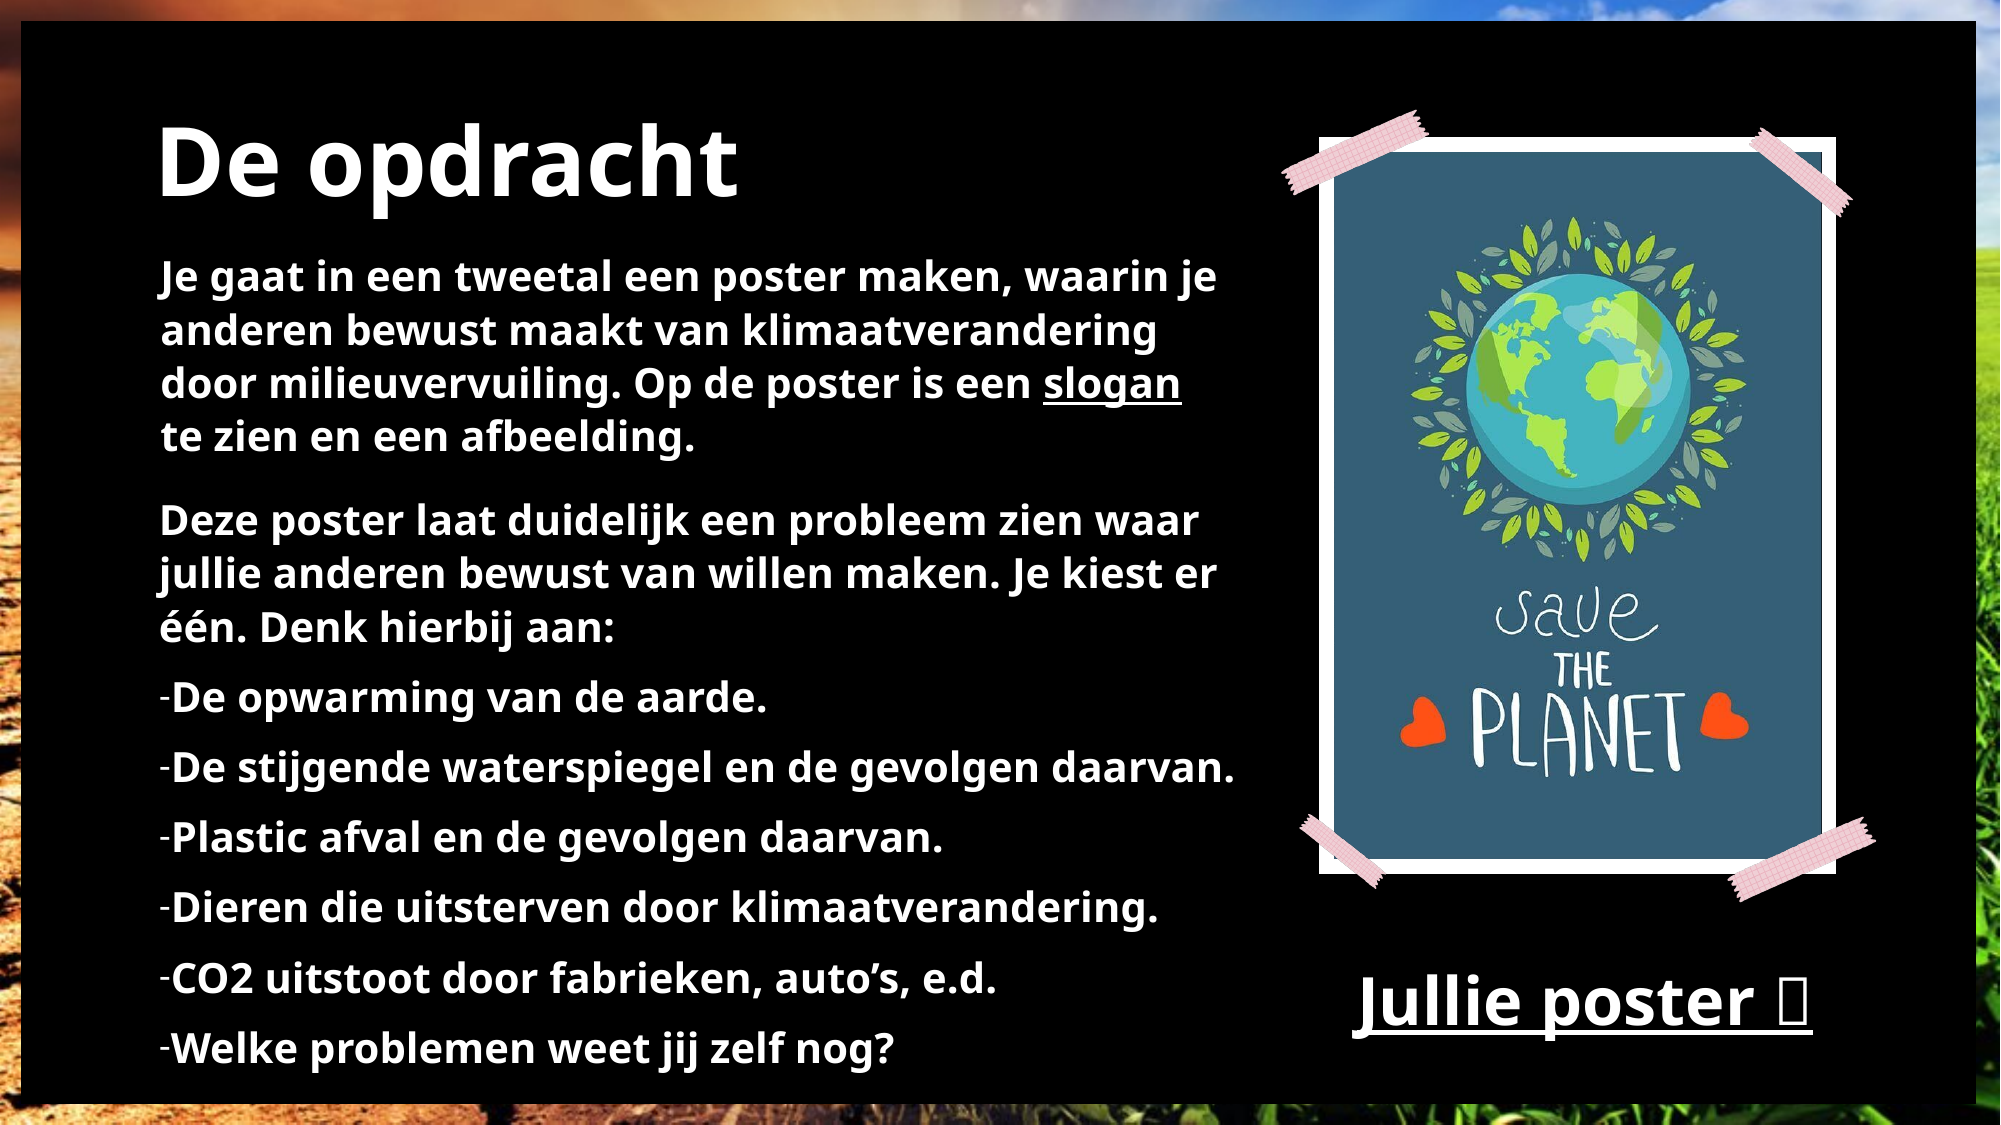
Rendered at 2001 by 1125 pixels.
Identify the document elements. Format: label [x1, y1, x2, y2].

list [0, 0, 2000, 1125]
text_box [139, 92, 1242, 659]
text_box [1273, 110, 1882, 901]
